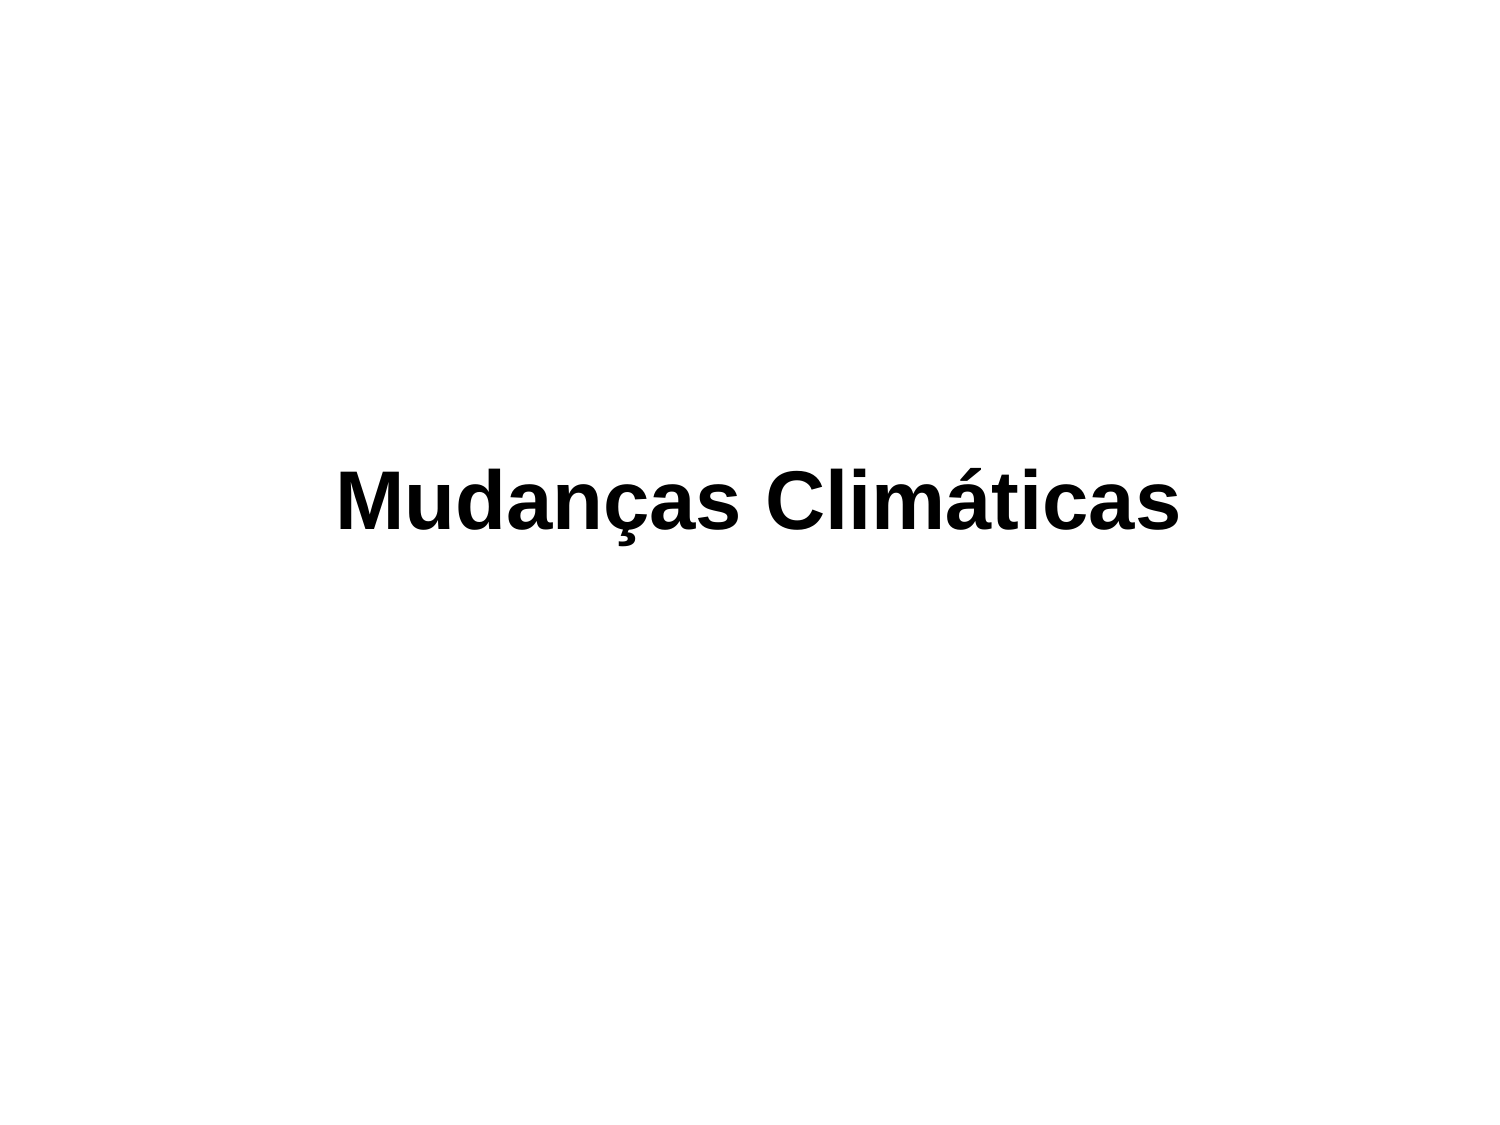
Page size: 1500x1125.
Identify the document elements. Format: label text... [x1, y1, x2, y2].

title Mudanças Climáticas [64, 286, 1453, 806]
